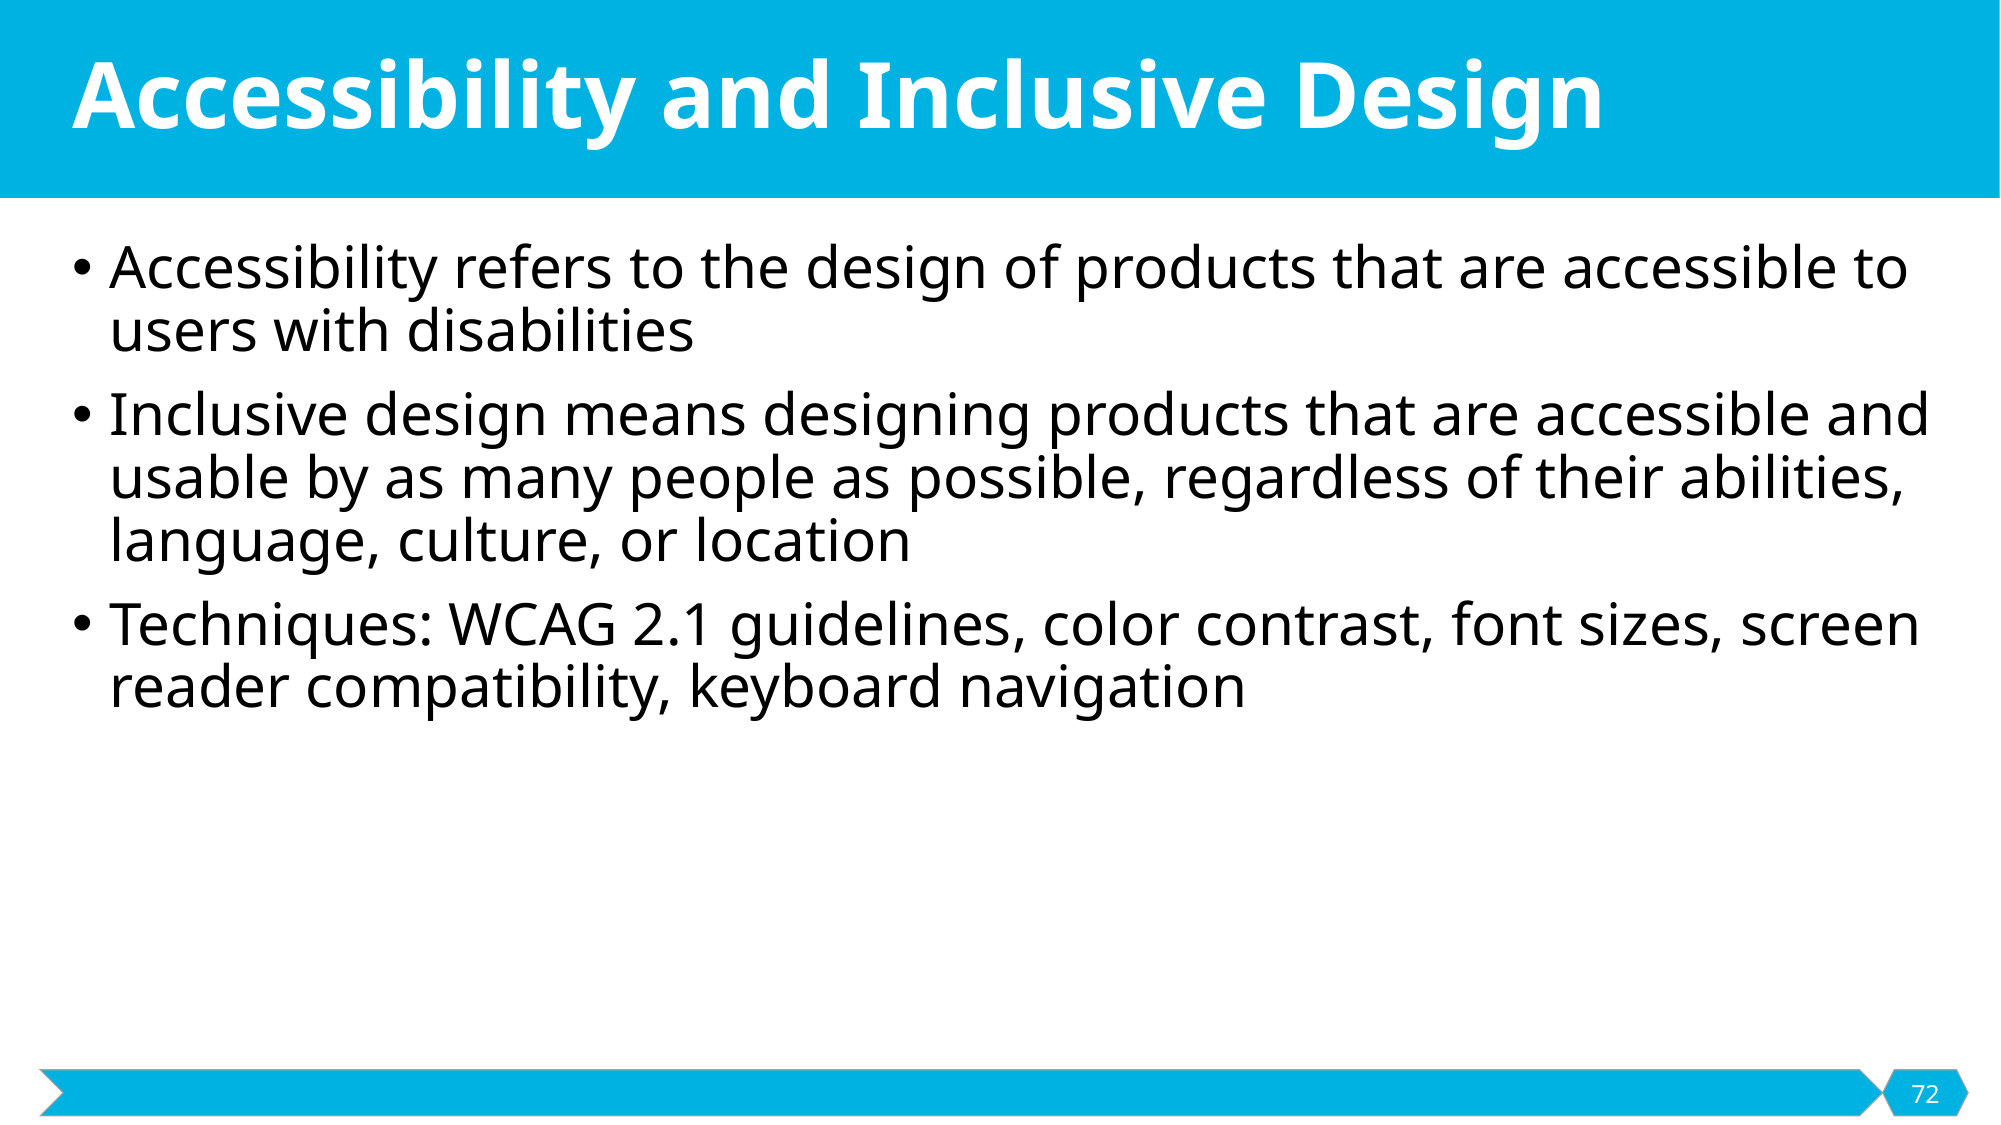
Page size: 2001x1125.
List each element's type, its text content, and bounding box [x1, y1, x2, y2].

list Accessibility refers to the design of products that are accessible to users with disabilities Inclusive design means designing products that are accessible and usable by as many people as possible, regardless of their abilities, language, culture, or location Techniques: WCAG 2.1 guidelines, color contrast, font sizes, screen reader compatibility, keyboard navigation [56, 230, 1969, 1010]
slide_number 72 [1882, 1065, 1969, 1125]
title Accessibility and Inclusive Design [56, 0, 1969, 199]
